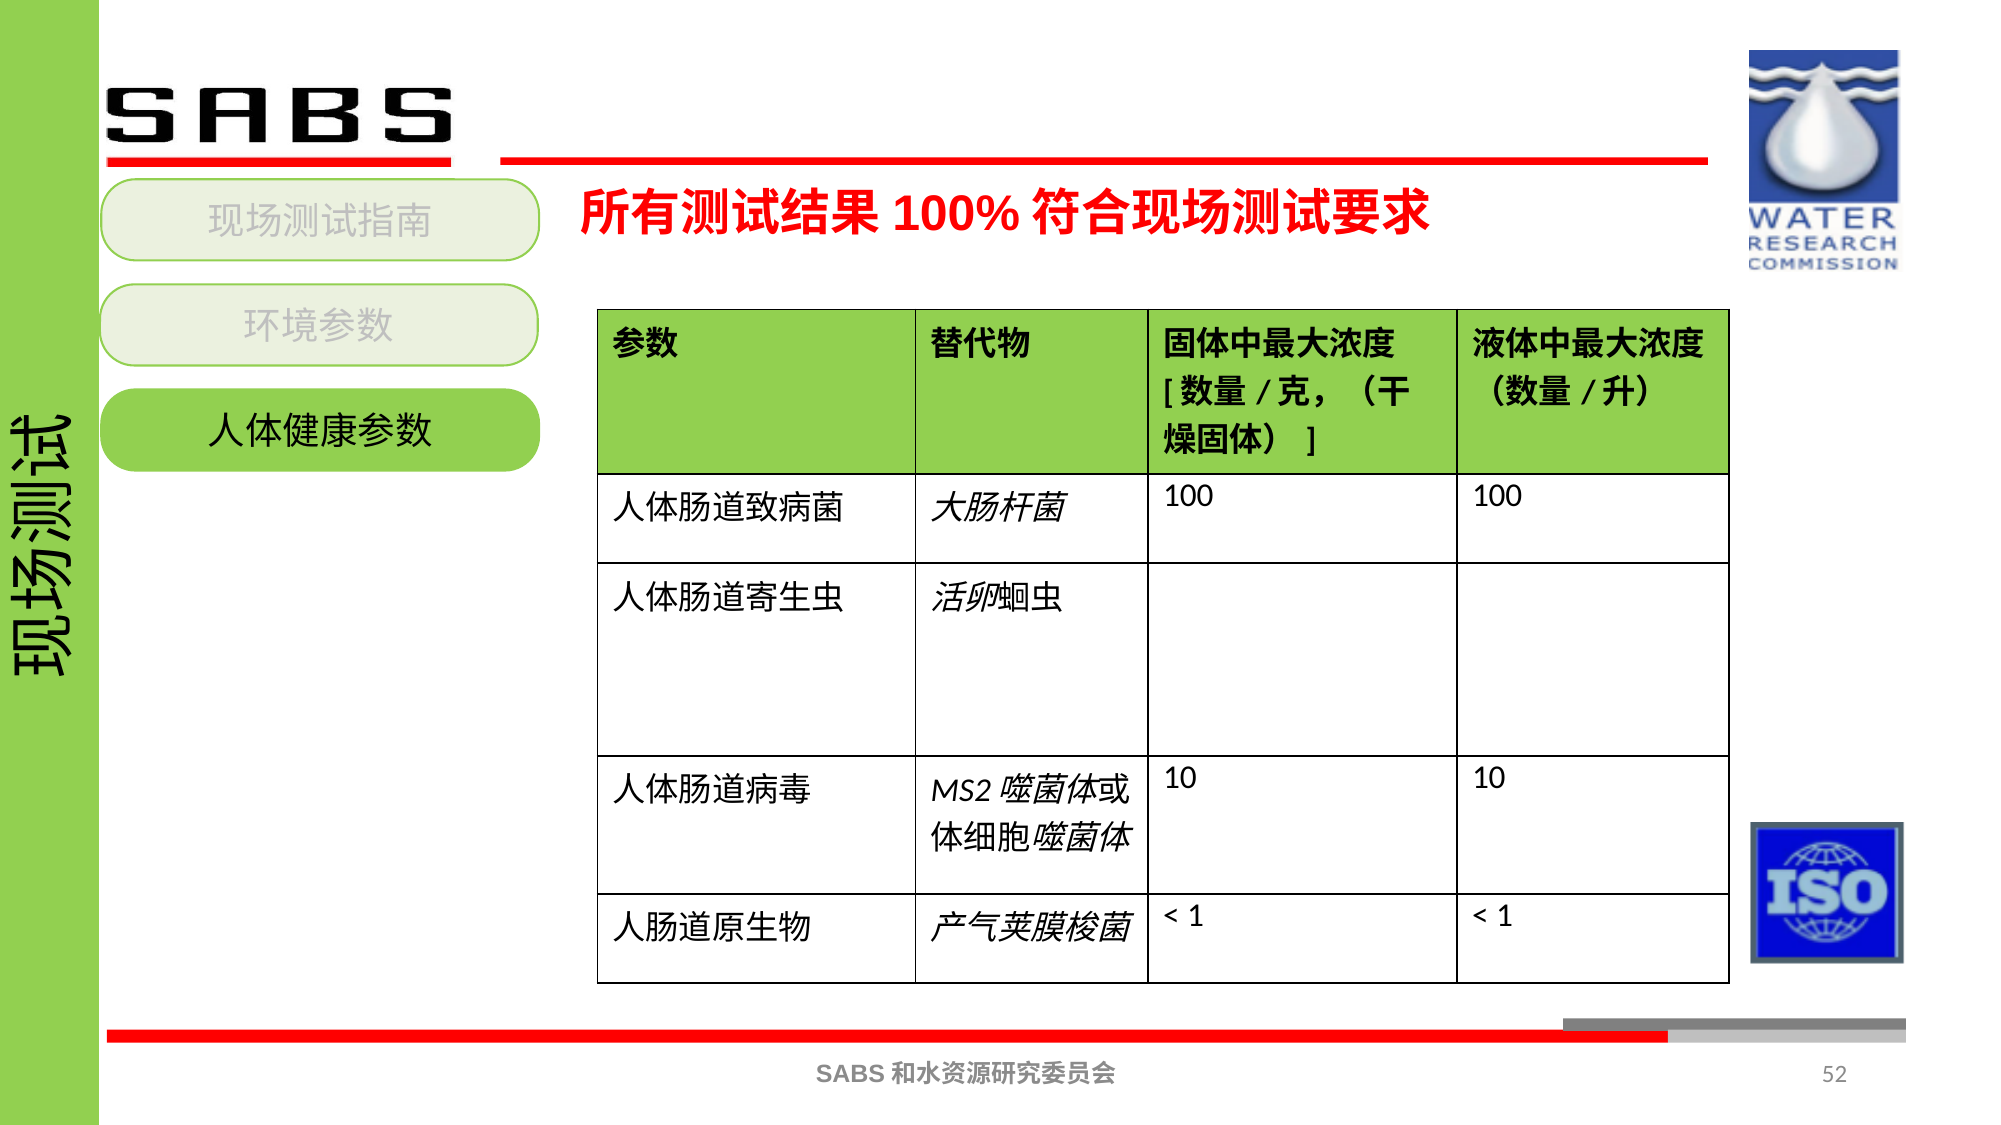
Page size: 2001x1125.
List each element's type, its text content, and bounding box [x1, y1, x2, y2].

table_cell [1458, 564, 1728, 755]
slide_number 52 [1412, 1042, 1863, 1103]
table_cell < 1 [1458, 895, 1728, 982]
picture [1749, 822, 1906, 966]
table_header 参数 [598, 310, 915, 473]
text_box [99, 179, 540, 471]
table_cell 10 [1458, 757, 1728, 893]
table_cell 产气荚膜梭菌 [916, 895, 1147, 982]
table_cell 人肠道原生物 [598, 895, 915, 982]
picture [106, 84, 459, 167]
table_header 替代物 [916, 310, 1147, 473]
picture [1749, 50, 1906, 272]
table_cell 活卵蛔虫 [916, 564, 1147, 755]
table_cell 100 [1458, 475, 1728, 562]
table_cell 人体肠道寄生虫 [598, 564, 915, 755]
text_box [0, 0, 93, 1125]
table_cell 人体肠道致病菌 [598, 475, 915, 562]
list 所有测试结果100%符合现场测试要求 [565, 179, 1708, 1014]
table_cell [1149, 564, 1456, 755]
table_cell 大肠杆菌 [916, 475, 1147, 562]
table_header 液体中最大浓度（数量/升） [1458, 310, 1728, 473]
table_cell 10 [1149, 757, 1456, 893]
table_header 固体中最大浓度[数量/克，（干燥固体）] [1149, 310, 1456, 473]
table_cell MS2噬菌体或体细胞噬菌体 [916, 757, 1147, 893]
table_cell 100 [1149, 475, 1456, 562]
table_cell 人体肠道病毒 [598, 757, 915, 893]
table_cell < 1 [1149, 895, 1456, 982]
